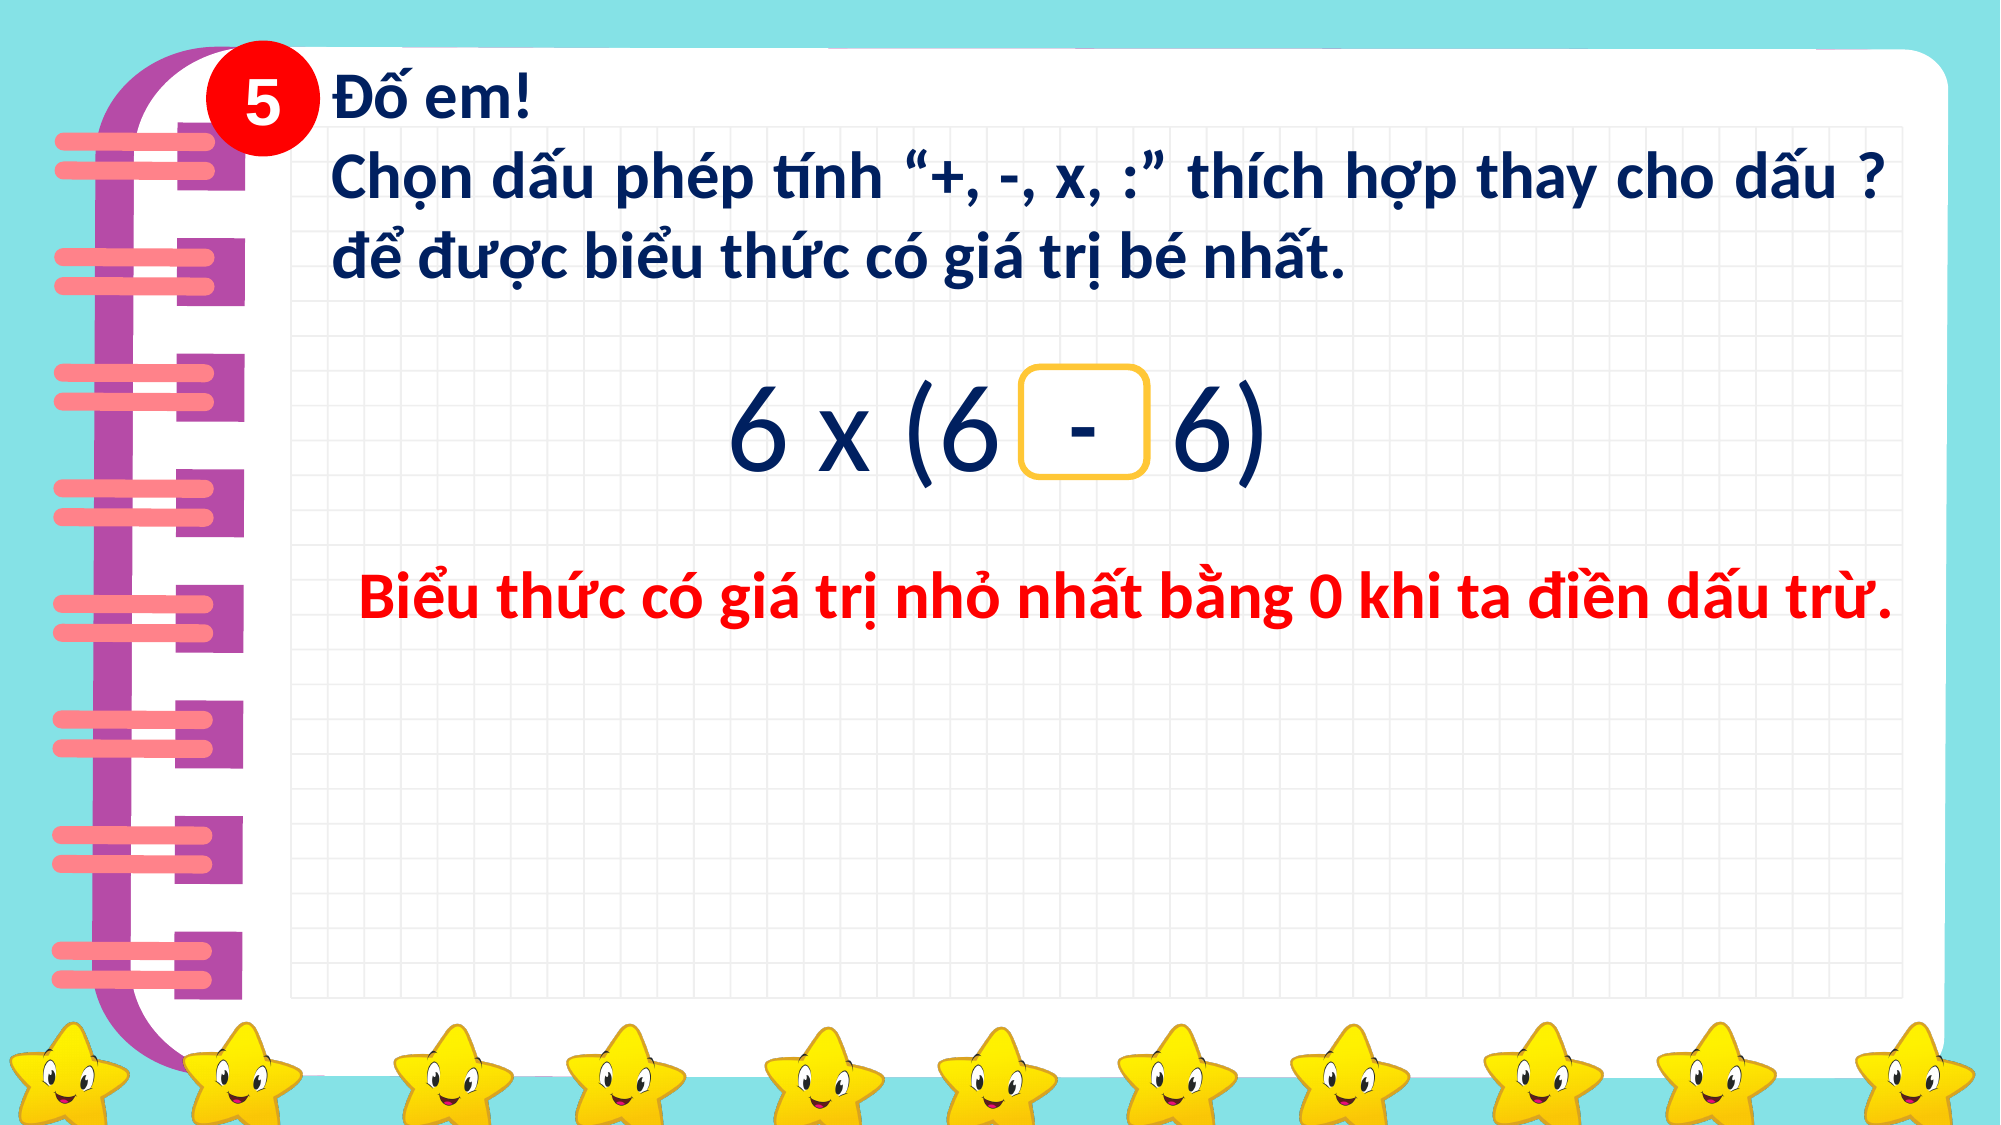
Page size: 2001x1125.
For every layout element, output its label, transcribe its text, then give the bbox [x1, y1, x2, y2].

text_box Đố em! Chọn dấu phép tính “+, -, x, :” thích hợp thay cho dấu ? để được biểu thức có giá trị bé nhất. [316, 44, 1905, 299]
picture [1106, 1013, 1253, 1125]
picture [1844, 1011, 1991, 1125]
picture [1279, 1013, 1426, 1125]
text_box 5 [206, 40, 321, 157]
picture [927, 1016, 1073, 1125]
picture [383, 1013, 529, 1125]
picture [0, 1011, 146, 1125]
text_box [711, 338, 1336, 506]
picture [1646, 1011, 1793, 1125]
picture [172, 1011, 319, 1125]
picture [1473, 1011, 1620, 1125]
picture [754, 1016, 900, 1125]
text_box Biểu thức có giá trị nhỏ nhất bằng 0 khi ta điền dấu trừ. [343, 544, 1911, 640]
picture [555, 1013, 702, 1125]
